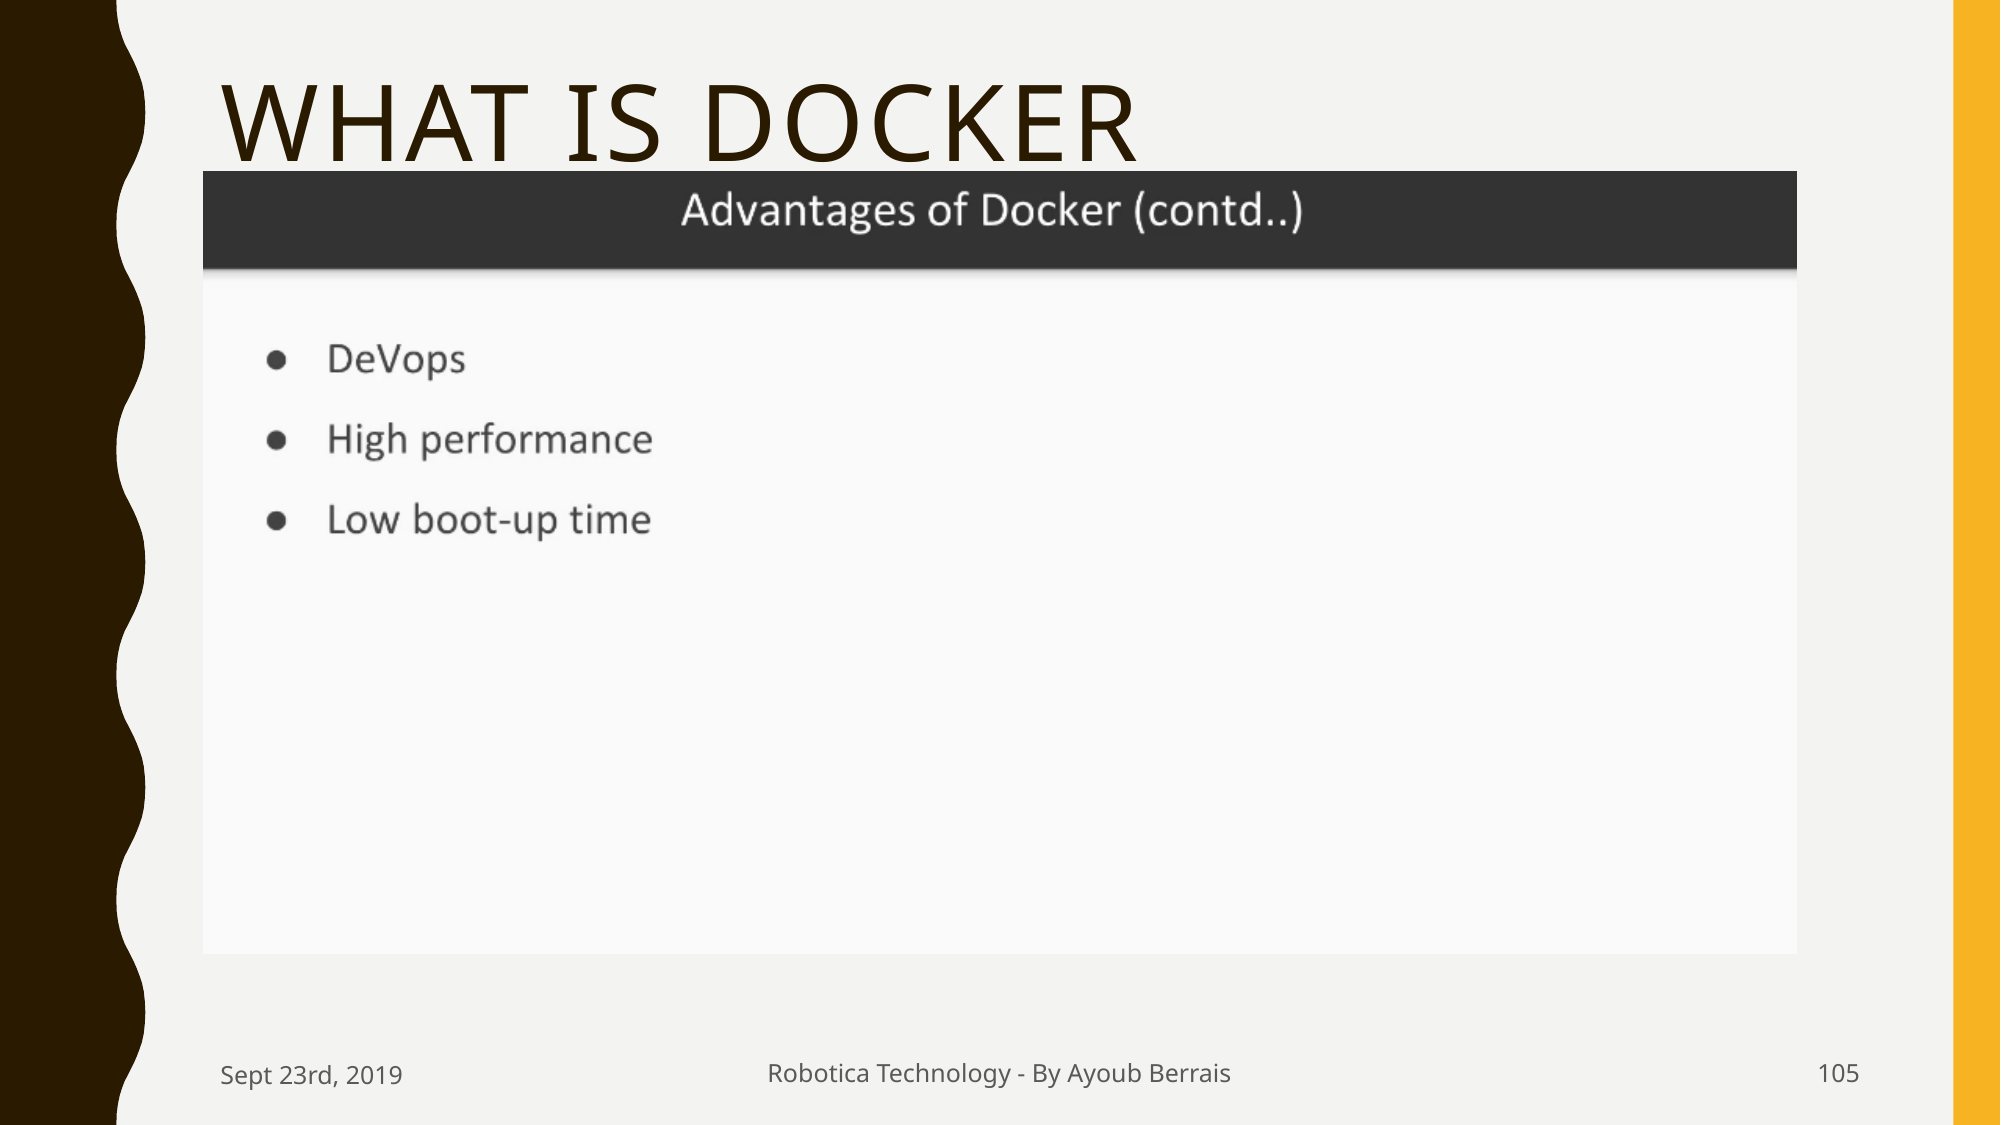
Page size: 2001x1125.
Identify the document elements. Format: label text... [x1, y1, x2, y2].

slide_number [205, 1045, 588, 1103]
slide_number 105 [1412, 1045, 1875, 1103]
footer Robotica Technology - By Ayoub Berrais [662, 1045, 1338, 1103]
title What Is Docker [205, 62, 1875, 308]
picture [203, 170, 1797, 954]
